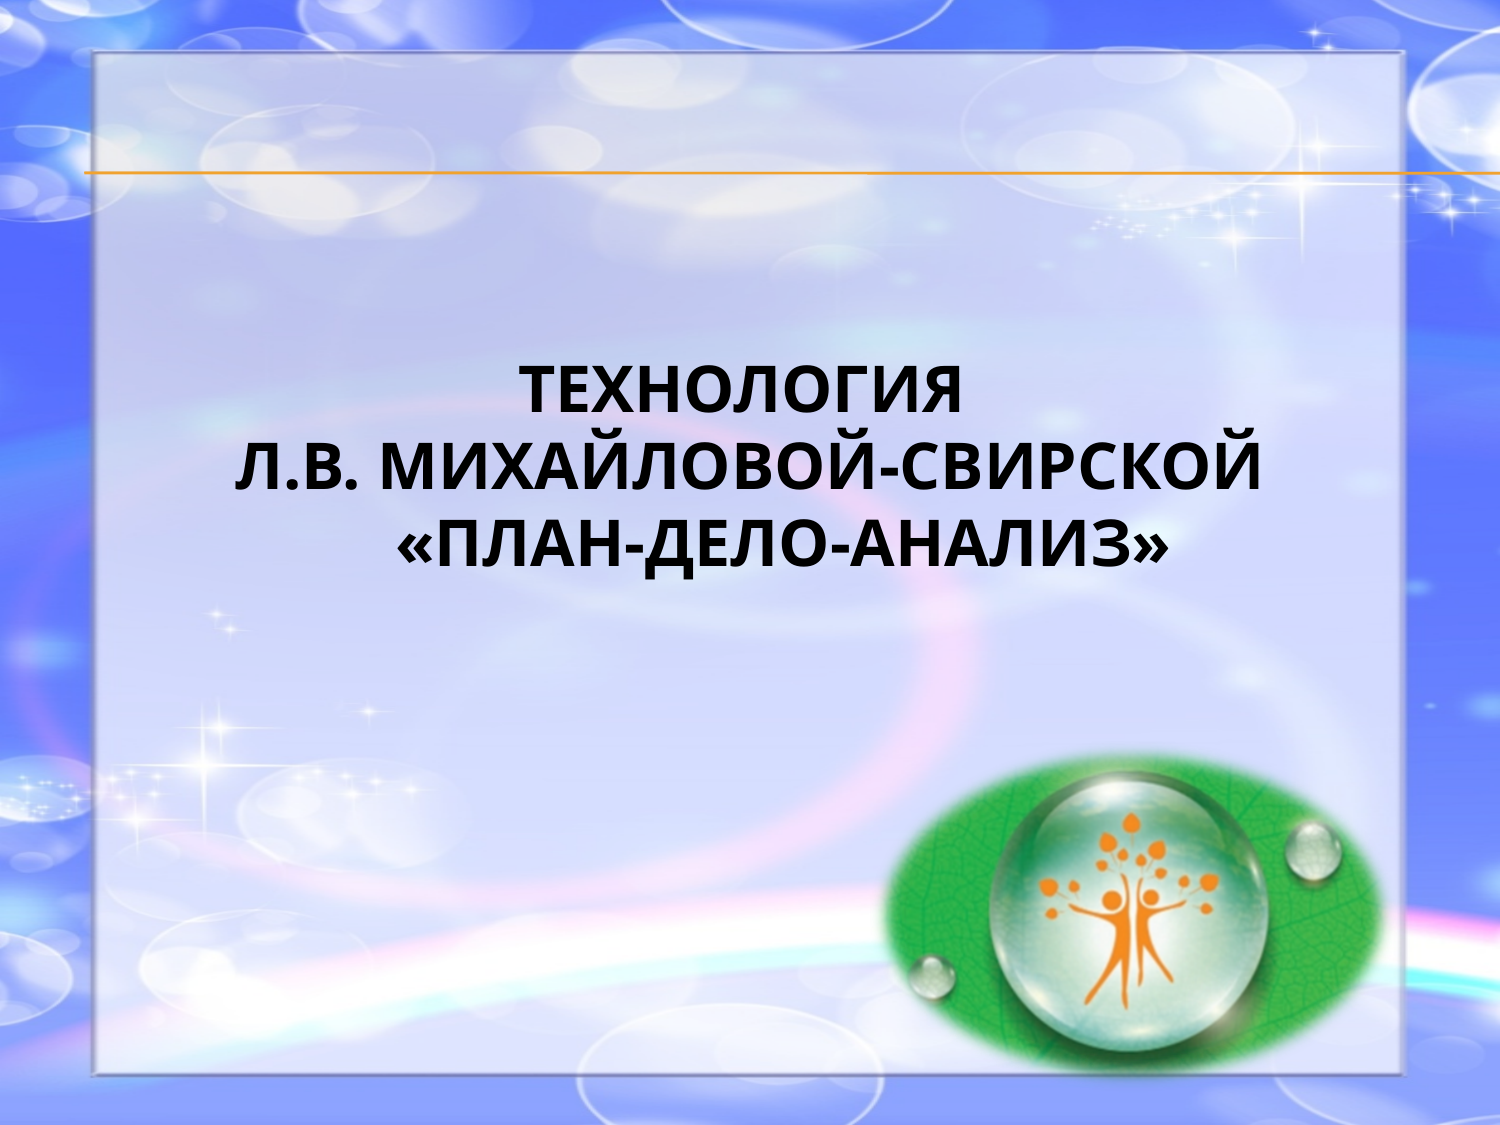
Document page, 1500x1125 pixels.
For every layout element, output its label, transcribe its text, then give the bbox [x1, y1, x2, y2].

picture [867, 738, 1400, 1093]
title Технология Л.В. Михайловой-Свирской «План-дело-анализ» [76, 75, 1424, 740]
text_box [76, 130, 1400, 236]
